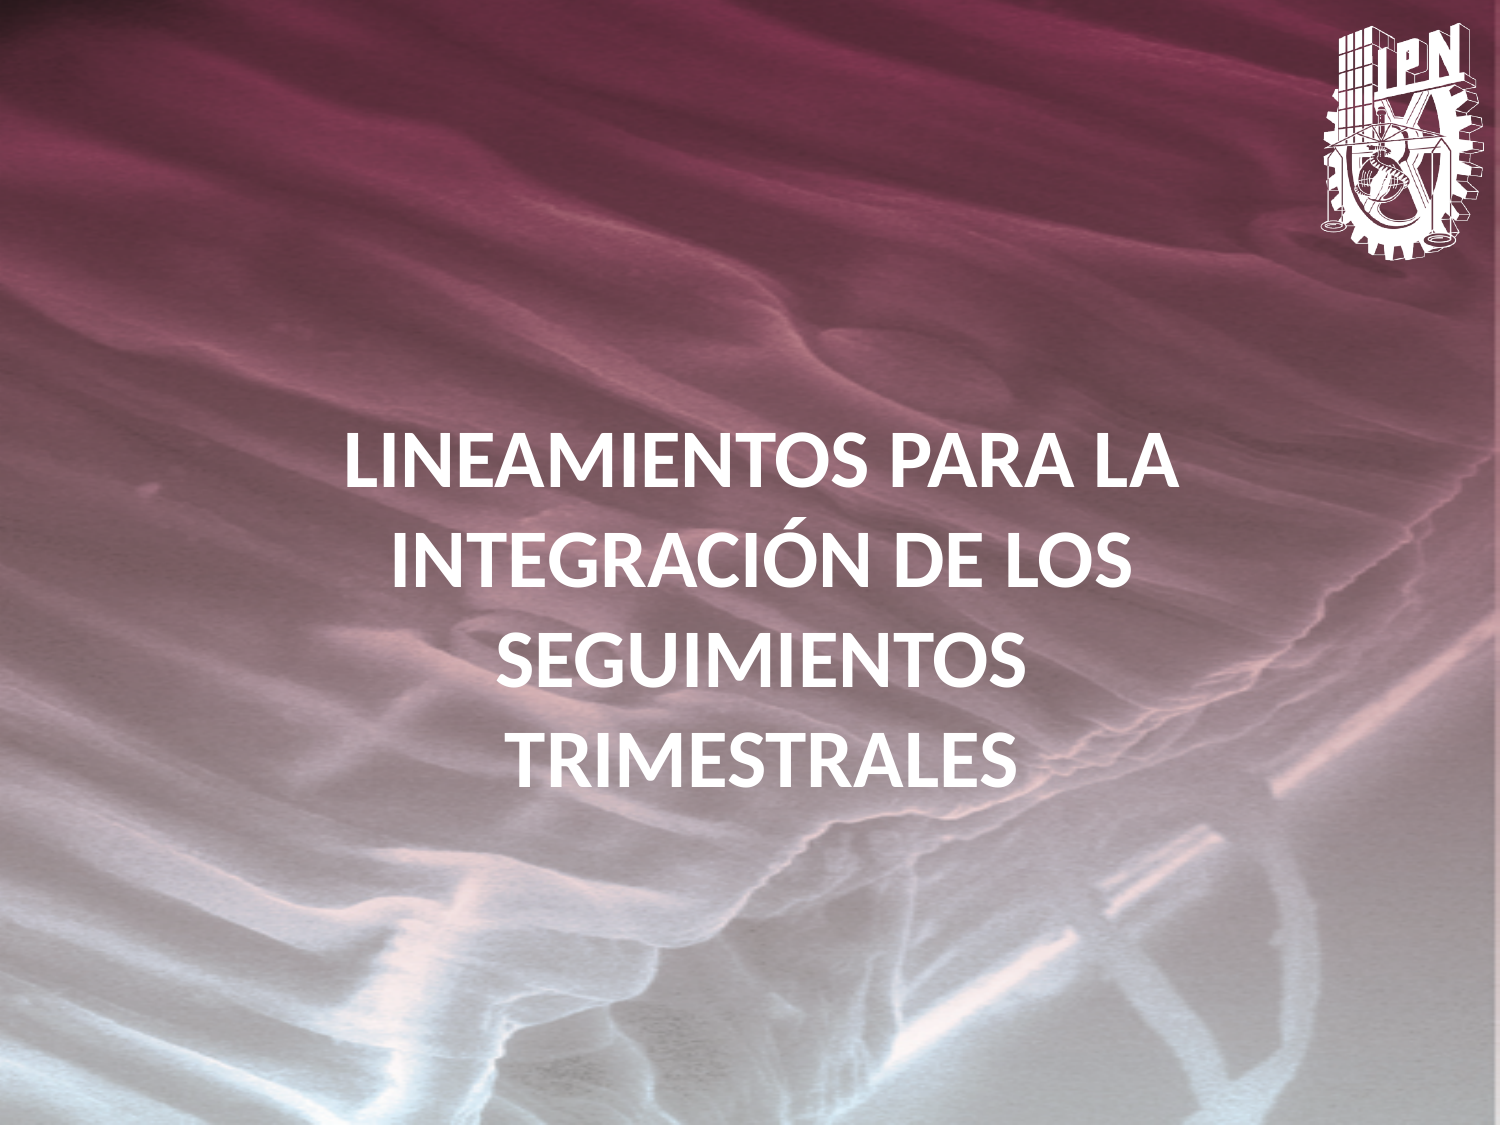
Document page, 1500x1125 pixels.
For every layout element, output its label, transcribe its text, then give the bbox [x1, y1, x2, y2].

picture [0, 0, 1500, 1125]
text_box LINEAMIENTOS PARA LA INTEGRACIÓN DE LOS SEGUIMIENTOS TRIMESTRALES [277, 397, 1247, 812]
